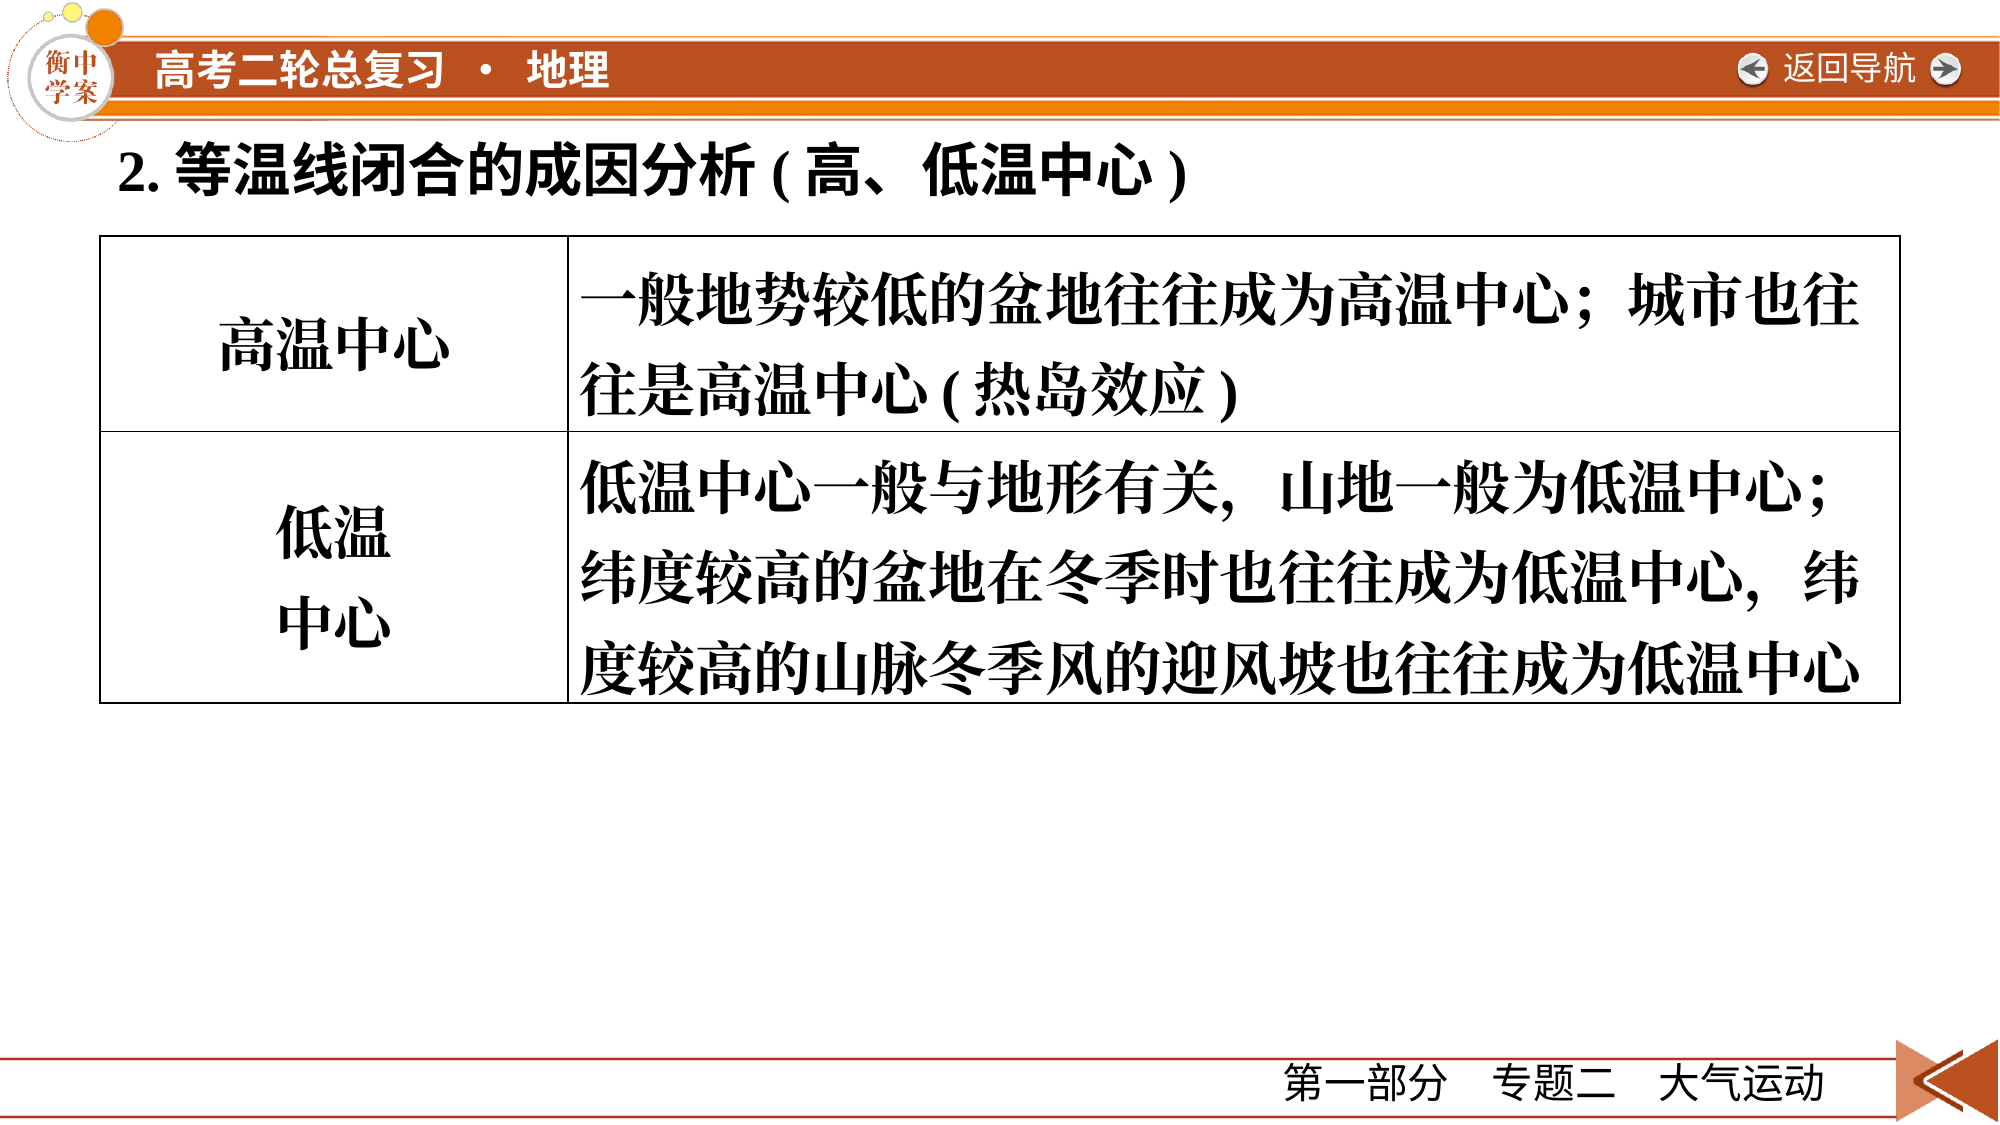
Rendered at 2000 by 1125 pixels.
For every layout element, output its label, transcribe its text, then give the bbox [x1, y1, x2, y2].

picture [0, 0, 2000, 148]
table_cell 低温 中心 [101, 432, 567, 702]
picture [0, 1036, 2000, 1125]
table_cell 低温中心一般与地形有关，山地一般为低温中心；纬度较高的盆地在冬季时也往往成为低温中心，纬度较高的山脉冬季风的迎风坡也往往成为低温中心 [569, 432, 1899, 702]
table_header 一般地势较低的盆地往往成为高温中心；城市也往往是高温中心(热岛效应) [569, 237, 1899, 431]
list 2.等温线闭合的成因分析(高、低温中心) [101, 125, 1886, 212]
table_header 高温中心 [101, 237, 567, 431]
